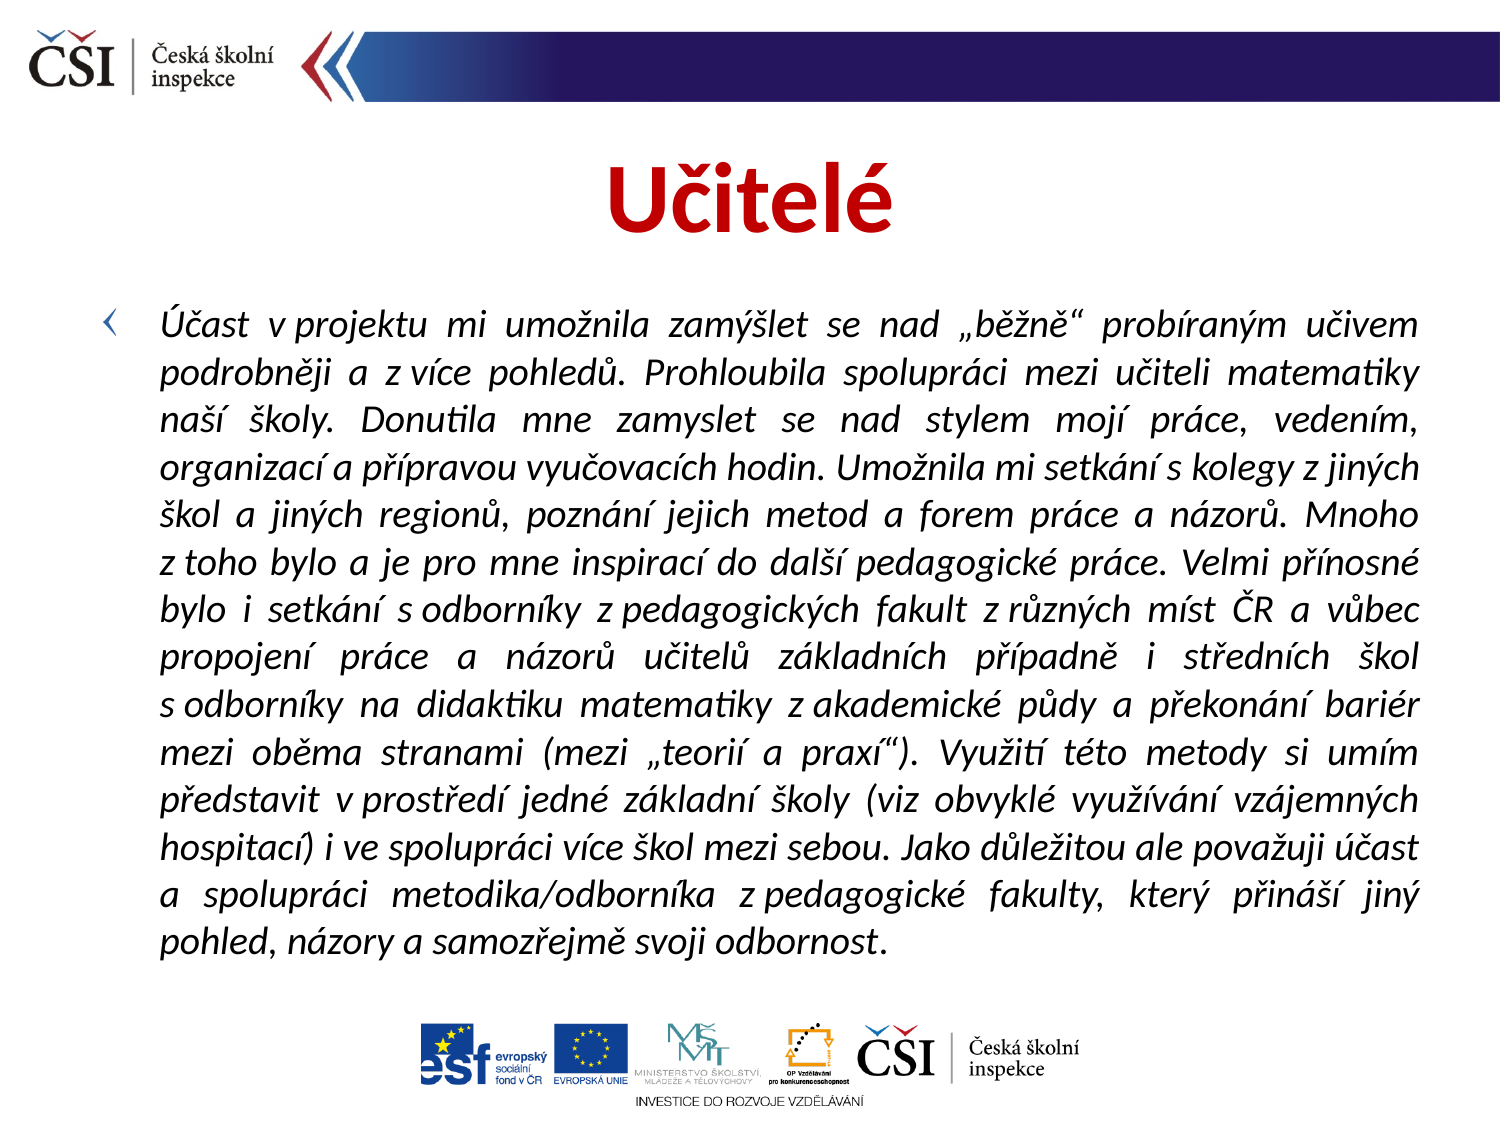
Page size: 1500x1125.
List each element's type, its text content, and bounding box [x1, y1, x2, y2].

list Učitelé [76, 125, 1424, 256]
picture [29, 30, 1500, 102]
list Účast v projektu mi umožnila zamýšlet se nad „běžně“ probíraným učivem podrobněji a z více pohledů. Prohloubila spolupráci mezi učiteli matematiky naší školy. Donutila mne zamyslet se nad stylem mojí práce, vedením, organizací a přípravou vyučovacích hodin. Umožnila mi setkání s kolegy z jiných škol a jiných regionů, poznání jejich metod a forem práce a názorů. Mnoho z toho bylo a je pro mne inspirací do další pedagogické práce. Velmi přínosné bylo i setkání s odborníky z pedagogických fakult z různých míst ČR a vůbec propojení práce a názorů učitelů základních případně i středních škol s odborníky na didaktiku matematiky z akademické půdy a překonání bariér mezi oběma stranami (mezi „teorií a praxí“). Využití této metody si umím představit v prostředí jedné základní školy (viz obvyklé využívání vzájemných hospitací) i ve spolupráci více škol mezi sebou. Jako důležitou ale považuji účast a spolupráci metodika/odborníka z pedagogické fakulty, který přináší jiný pohled, názory a samozřejmě svoji odbornost. [88, 290, 1435, 988]
picture [421, 1023, 1079, 1106]
picture [103, 308, 116, 336]
